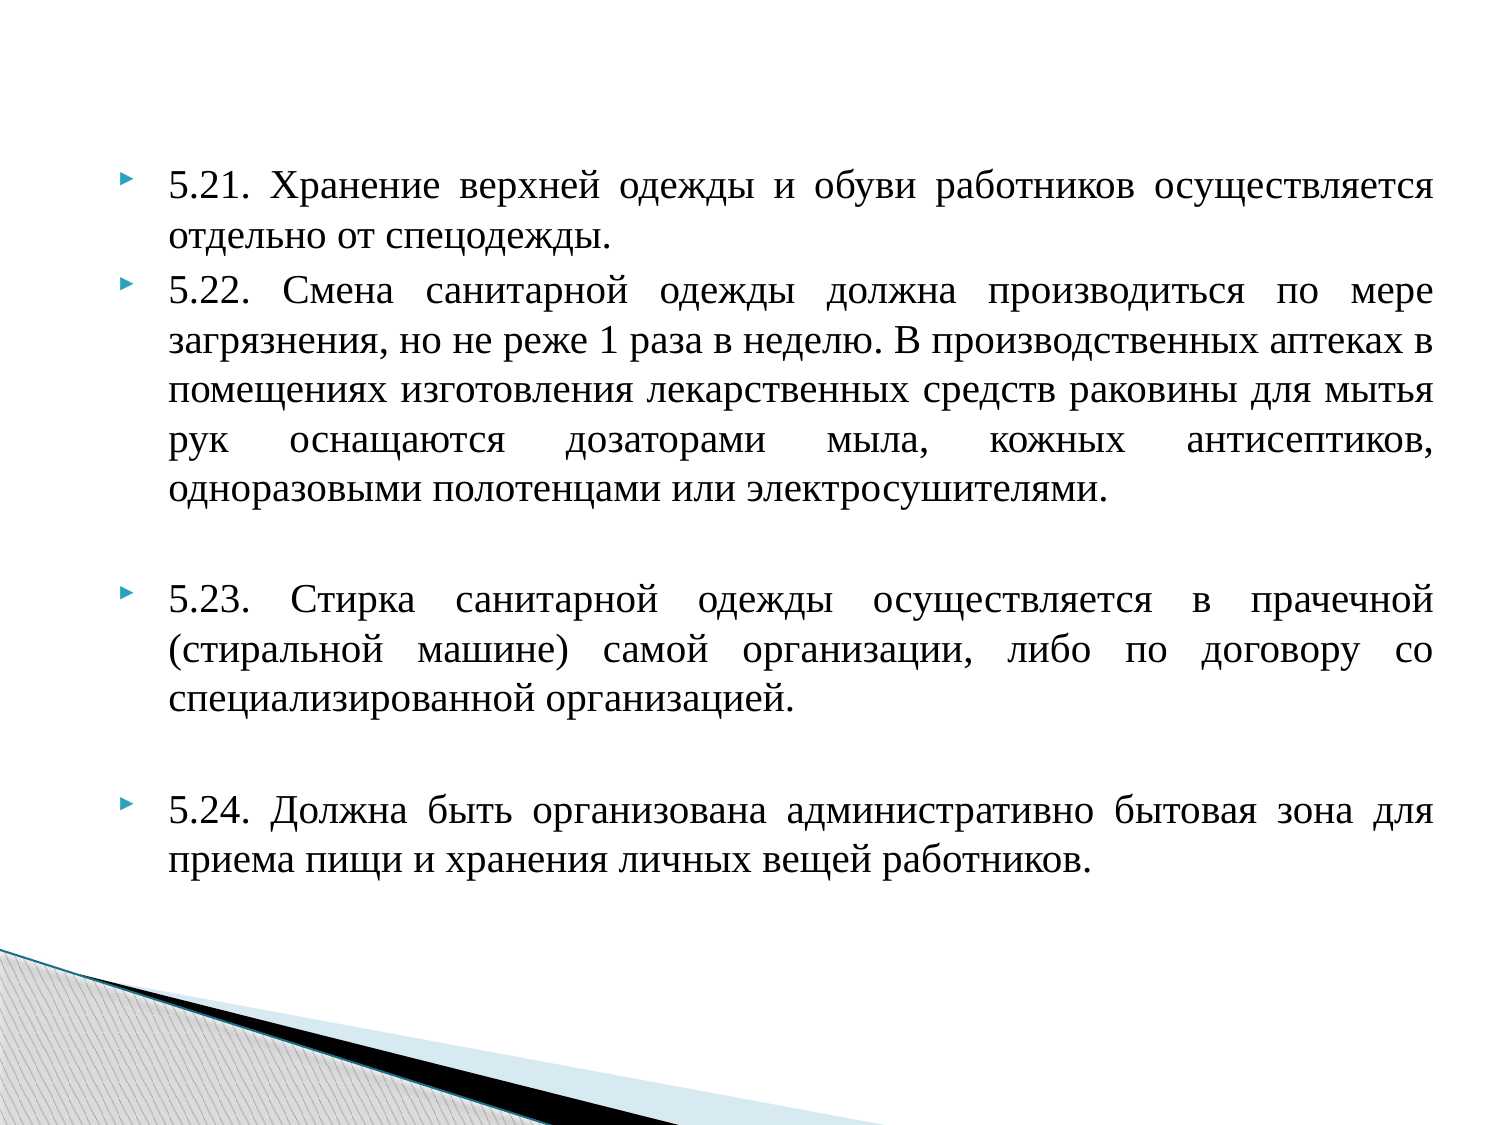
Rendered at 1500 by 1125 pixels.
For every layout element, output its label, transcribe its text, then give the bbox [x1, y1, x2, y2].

list 5.21. Хранение верхней одежды и обуви работников осуществляется отдельно от спецодежды. 5.22. Смена санитарной одежды должна производиться по мере загрязнения, но не реже 1 раза в неделю. В производственных аптеках в помещениях изготовления лекарственных средств раковины для мытья рук оснащаются дозаторами мыла, кожных антисептиков, одноразовыми полотенцами или электросушителями. 5.23. Стирка санитарной одежды осуществляется в прачечной (стиральной машине) самой организации, либо по договору со специализированной организацией. 5.24. Должна быть организована административно бытовая зона для приема пищи и хранения личных вещей работников. [99, 149, 1450, 893]
